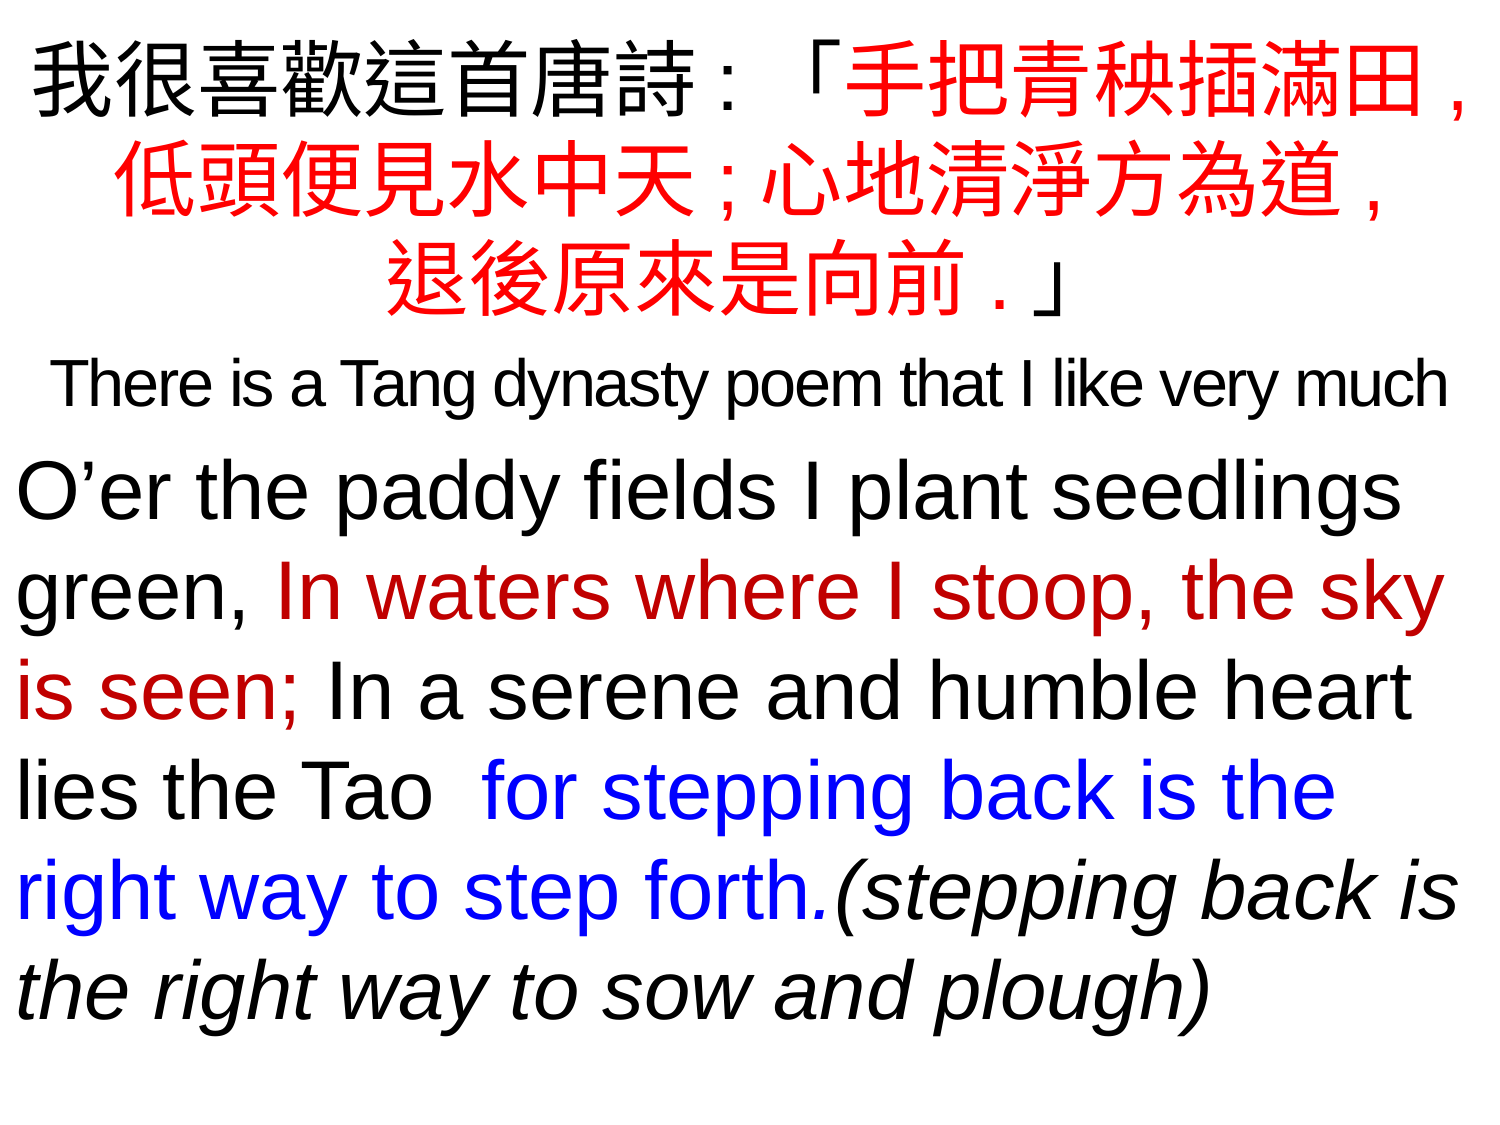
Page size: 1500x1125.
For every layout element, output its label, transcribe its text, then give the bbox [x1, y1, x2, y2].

subtitle 我很喜歡這首唐詩:「手把青秧插滿田, 低頭便見水中天;心地清淨方為道, 退後原來是向前.」 There is a Tang dynasty poem that I like very much O’er the paddy fields I plant seedlings green, In waters where I stoop, the sky is seen; In a serene and humble heart lies the Tao for stepping back is the right way to step forth.(stepping back is the right way to sow and plough) [0, 19, 1500, 1125]
